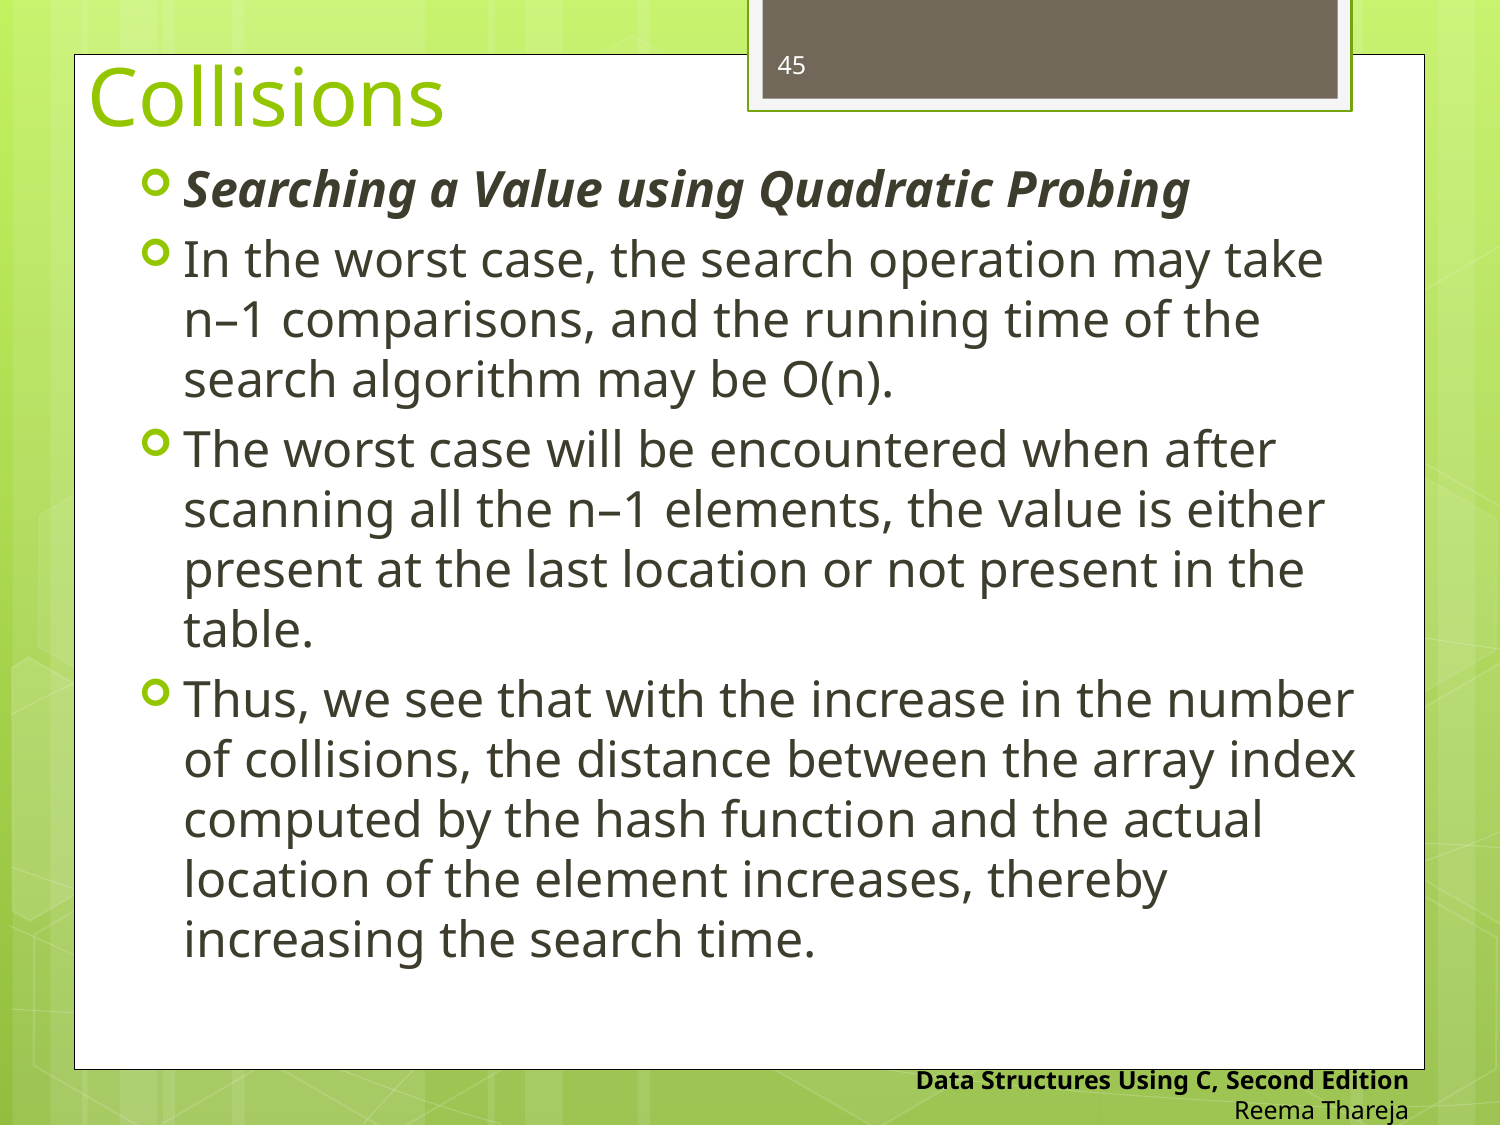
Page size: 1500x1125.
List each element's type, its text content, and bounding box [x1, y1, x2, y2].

footer Data Structures Using C, Second Edition Reema Thareja [849, 1065, 1425, 1125]
slide_number 45 [762, 36, 982, 97]
title Collisions [72, 37, 1225, 150]
list Searching a Value using Quadratic Probing In the worst case, the search operation may take n–1 comparisons, and the running time of the search algorithm may be O(n). The worst case will be encountered when after scanning all the n–1 elements, the value is either present at the last location or not present in the table. Thus, we see that with the increase in the number of collisions, the distance between the array index computed by the hash function and the actual location of the element increases, thereby increasing the search time. [112, 149, 1400, 988]
